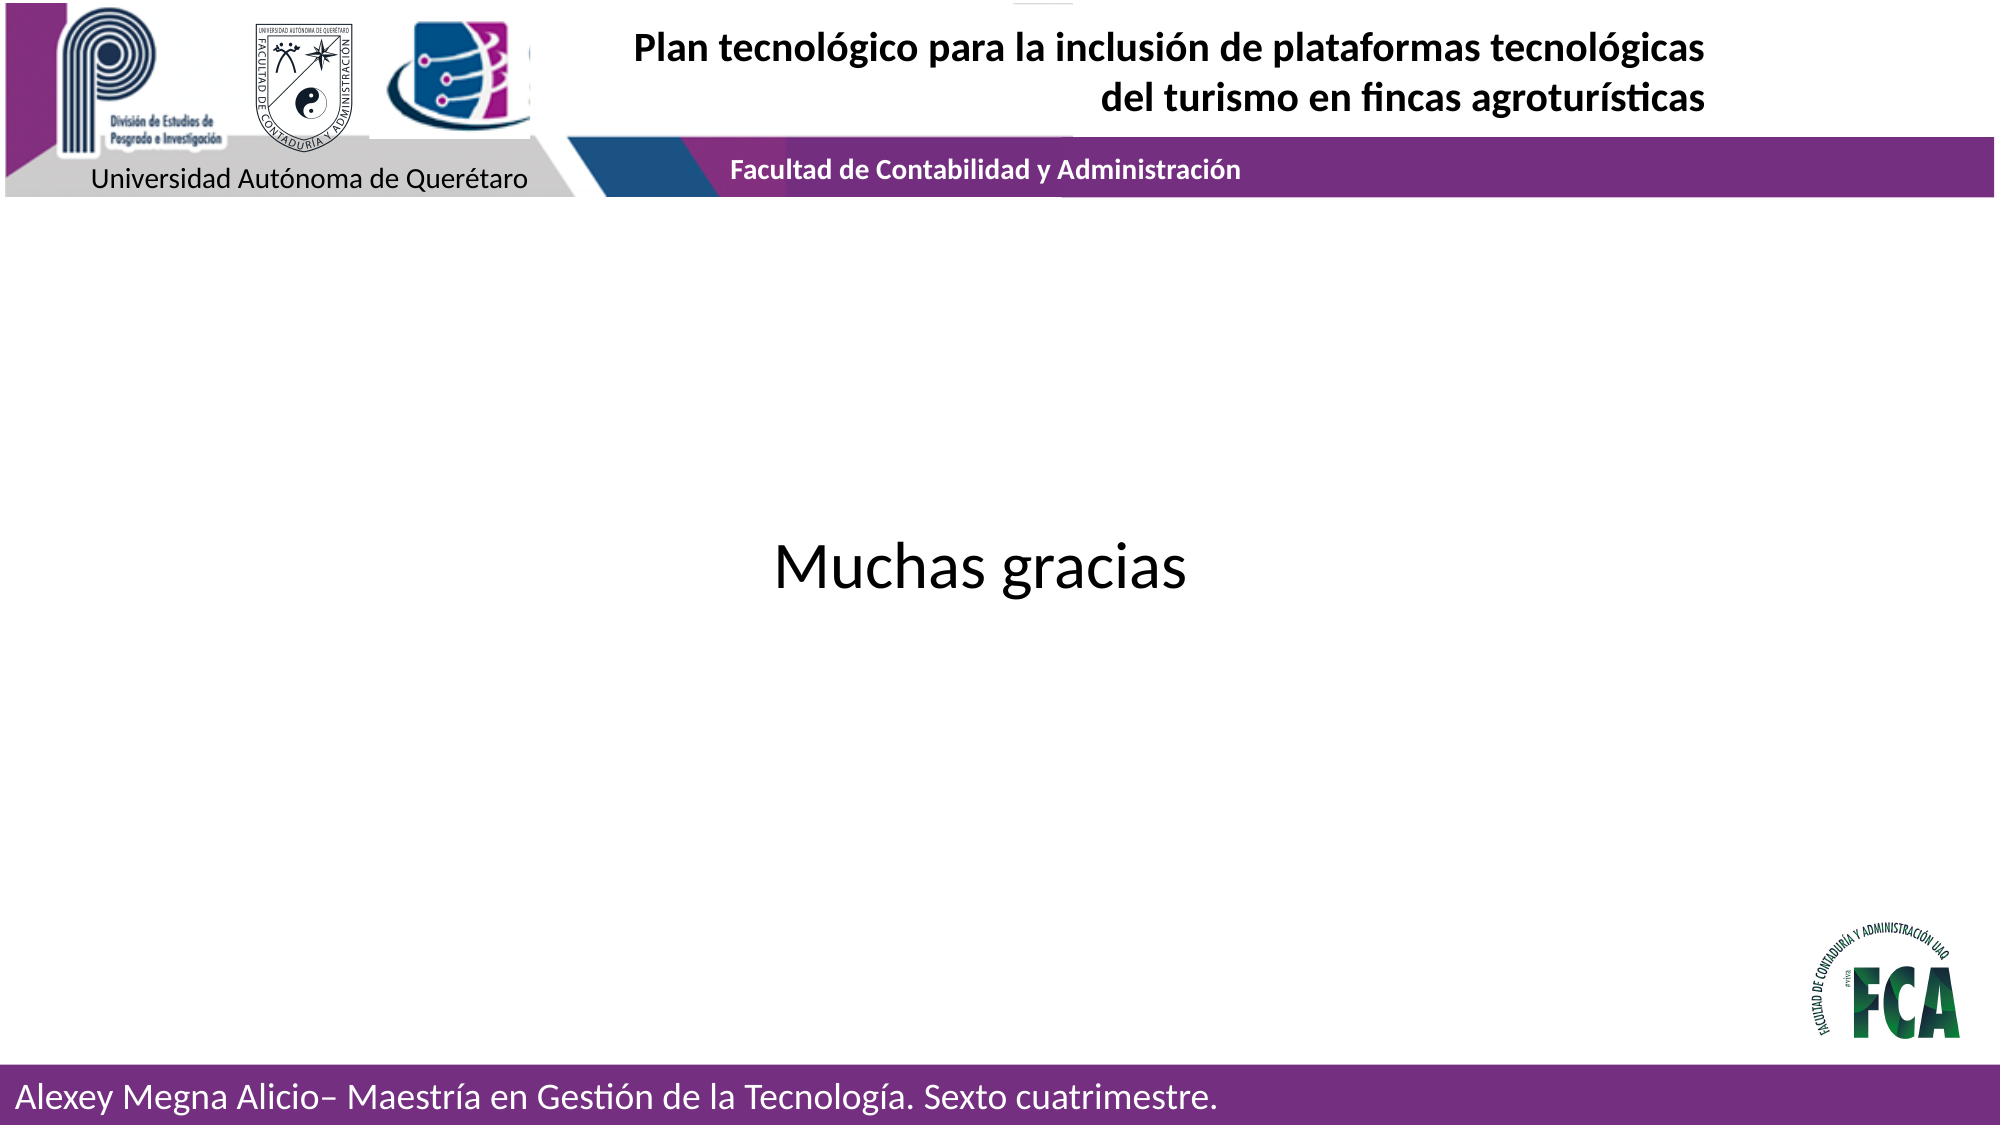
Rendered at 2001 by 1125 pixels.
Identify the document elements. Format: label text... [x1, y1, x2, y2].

picture [1776, 896, 1995, 1065]
text_box Alexey Megna Alicio– Maestría en Gestión de la Tecnología. Sexto cuatrimestre. [0, 1064, 2000, 1125]
text_box Muchas gracias [369, 514, 1593, 610]
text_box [5, 3, 1995, 203]
